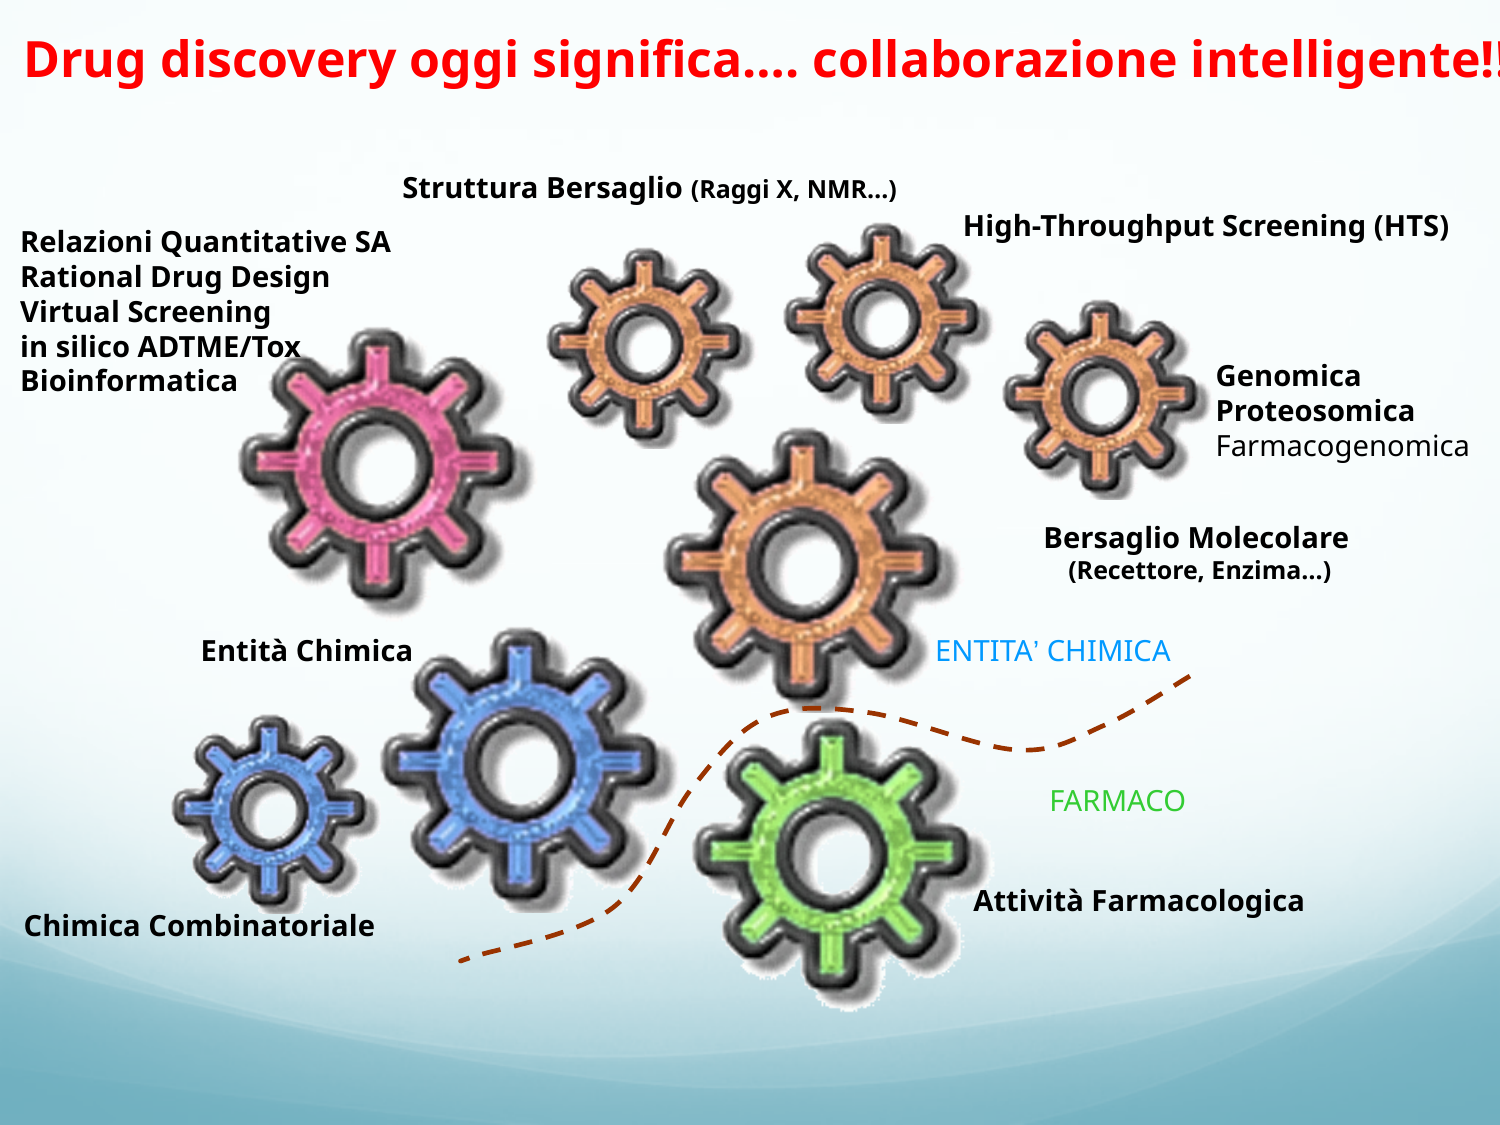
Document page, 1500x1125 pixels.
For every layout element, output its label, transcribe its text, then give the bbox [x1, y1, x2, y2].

text_box Entità Chimica [185, 624, 359, 675]
text_box Bersaglio Molecolare (Recettore, Enzima…) [990, 512, 1463, 593]
text_box Struttura Bersaglio (Raggi X, NMR…) [387, 162, 913, 213]
text_box High-Throughput Screening (HTS) [948, 199, 1465, 250]
text_box FARMACO [1034, 774, 1202, 825]
text_box [460, 927, 577, 962]
text_box Chimica Combinatoriale [8, 899, 391, 950]
text_box Relazioni Quantitative SA Rational Drug Design Virtual Screening in silico ADTME/Tox Bioinformatica [5, 215, 407, 406]
text_box Drug discovery oggi significa…. collaborazione intelligente!! [8, 20, 1500, 96]
text_box Genomica Proteosomica Farmacogenomica [1233, 349, 1486, 470]
text_box ENTITA’ CHIMICA [990, 624, 1186, 675]
text_box [1020, 675, 1192, 751]
picture [161, 211, 1226, 1013]
text_box Attività Farmacologica [1020, 874, 1321, 925]
